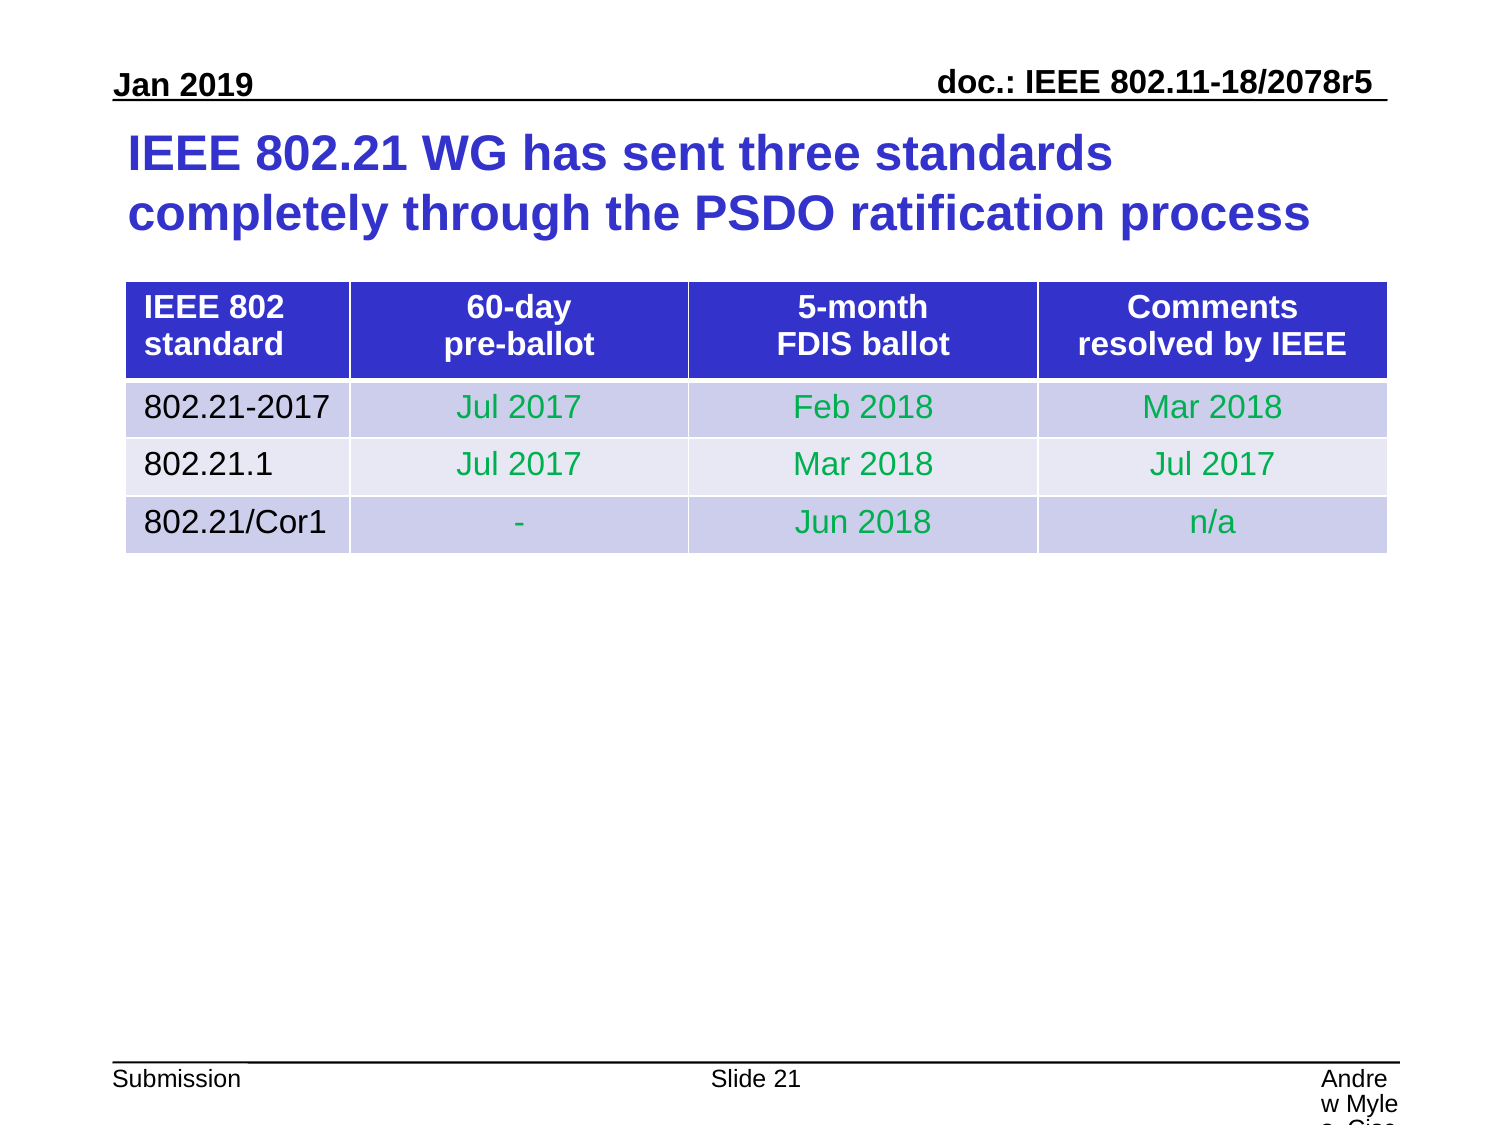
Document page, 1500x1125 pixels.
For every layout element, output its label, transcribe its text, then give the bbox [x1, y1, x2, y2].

slide_number Slide 21 [709, 1061, 803, 1093]
table_cell Jul 2017 [1039, 439, 1387, 495]
table_cell Mar 2018 [1039, 383, 1387, 437]
table_cell Jul 2017 [351, 383, 688, 437]
table_header IEEE 802 standard [126, 282, 349, 378]
table_cell 802.21.1 [126, 439, 349, 495]
title IEEE 802.21 WG has sent three standards completely through the PSDO ratification process [112, 112, 1388, 288]
table_cell - [351, 497, 688, 553]
table_cell Jul 2017 [351, 439, 688, 495]
table_cell Feb 2018 [689, 383, 1037, 437]
table_cell 802.21/Cor1 [126, 497, 349, 553]
table_cell 802.21-2017 [126, 383, 349, 437]
table_header Comments resolved by IEEE [1039, 282, 1387, 378]
table_cell Mar 2018 [689, 439, 1037, 495]
footer Andrew Myles, Cisco [1320, 1061, 1402, 1093]
table_header 60-day pre-ballot [351, 282, 688, 378]
table_header 5-month FDIS ballot [689, 282, 1037, 378]
table_cell Jun 2018 [689, 497, 1037, 553]
table_cell n/a [1039, 497, 1387, 553]
